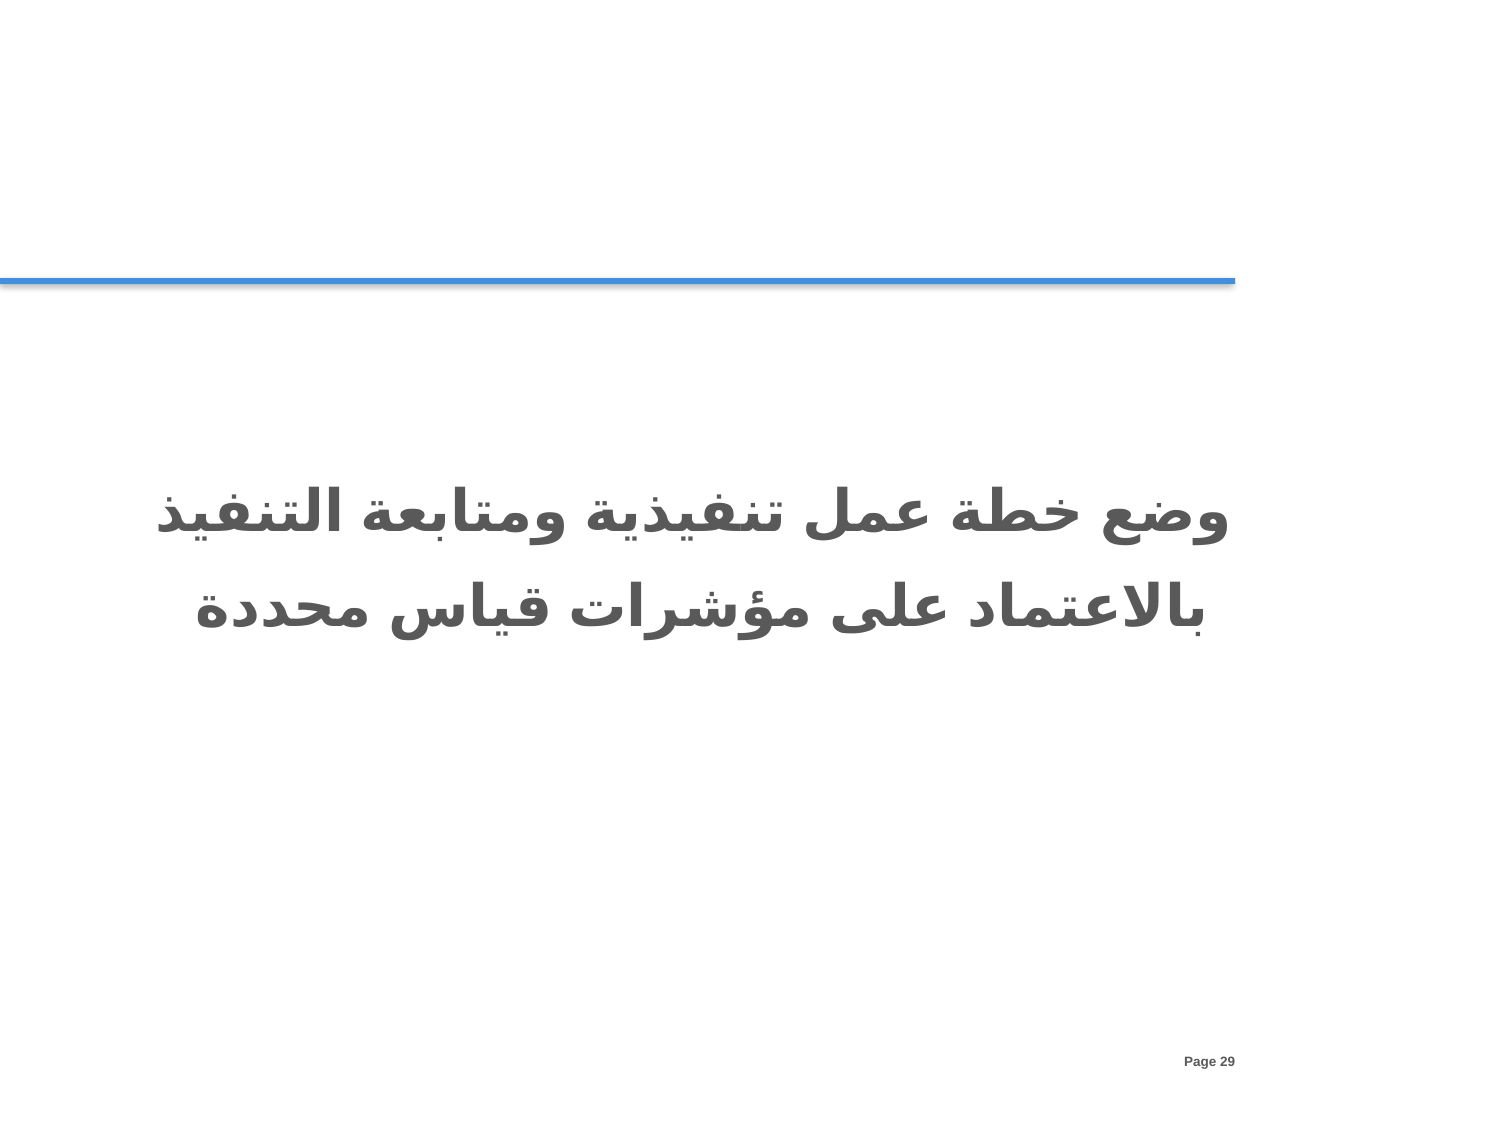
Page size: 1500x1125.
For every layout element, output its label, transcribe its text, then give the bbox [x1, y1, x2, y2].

list وضع خطة عمل تنفيذية ومتابعة التنفيذ بالاعتماد على مؤشرات قياس محددة [116, 473, 1256, 728]
